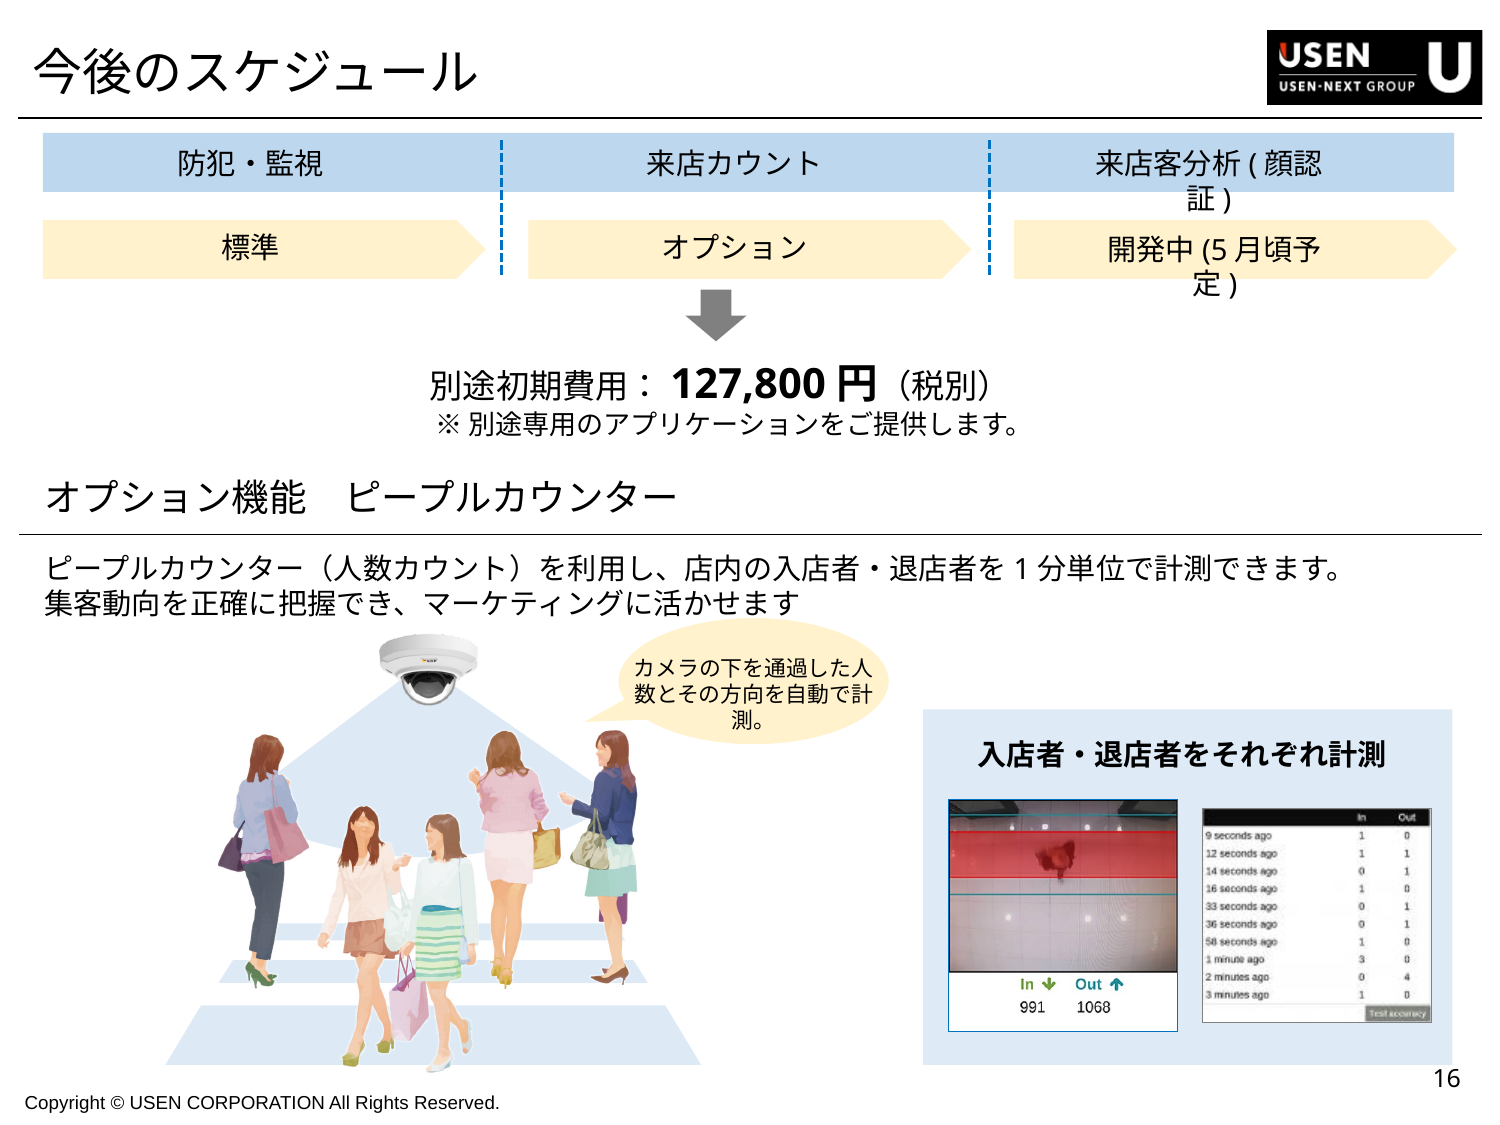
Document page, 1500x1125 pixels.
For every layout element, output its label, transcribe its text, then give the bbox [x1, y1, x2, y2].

text_box [682, 288, 750, 343]
slide_number 15 [1411, 1045, 1483, 1105]
picture [1347, 30, 1483, 105]
text_box 来店客分析(顔認証) [1062, 138, 1356, 218]
text_box 開発中(5月頃予定) [1071, 223, 1359, 308]
text_box ピープルカウンター（人数カウント）を利用し、店内の入店者・退店者を1分単位で計測できます。 集客動向を正確に把握でき、マーケティングに活かせます [29, 542, 146, 628]
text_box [702, 617, 893, 746]
text_box [1013, 218, 1459, 280]
title 今後のスケジュール [17, 29, 1347, 119]
text_box [41, 218, 488, 280]
text_box [922, 708, 1453, 1066]
text_box 入店者・退店者をそれぞれ計測 [962, 729, 1413, 779]
text_box 防犯・監視 [158, 138, 344, 188]
text_box 別途初期費用：127,800円（税別） ※別途専用のアプリケーションをご提供します。 [408, 349, 1033, 448]
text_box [146, 470, 702, 534]
picture [1202, 808, 1432, 1023]
text_box 来店カウント [624, 138, 845, 188]
text_box オプション機能 ピープルカウンター [29, 468, 1359, 530]
text_box [42, 132, 1455, 193]
text_box [527, 218, 973, 280]
text_box オプション [617, 221, 851, 272]
picture [948, 799, 1178, 1032]
text_box 標準 [134, 221, 368, 272]
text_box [146, 535, 702, 1076]
text_box ピープルカウンター（人数カウント）を利用し、店内の入店者・退店者を1分単位で計測できます。 集客動向を正確に把握でき、マーケティングに活かせます [702, 542, 1412, 628]
